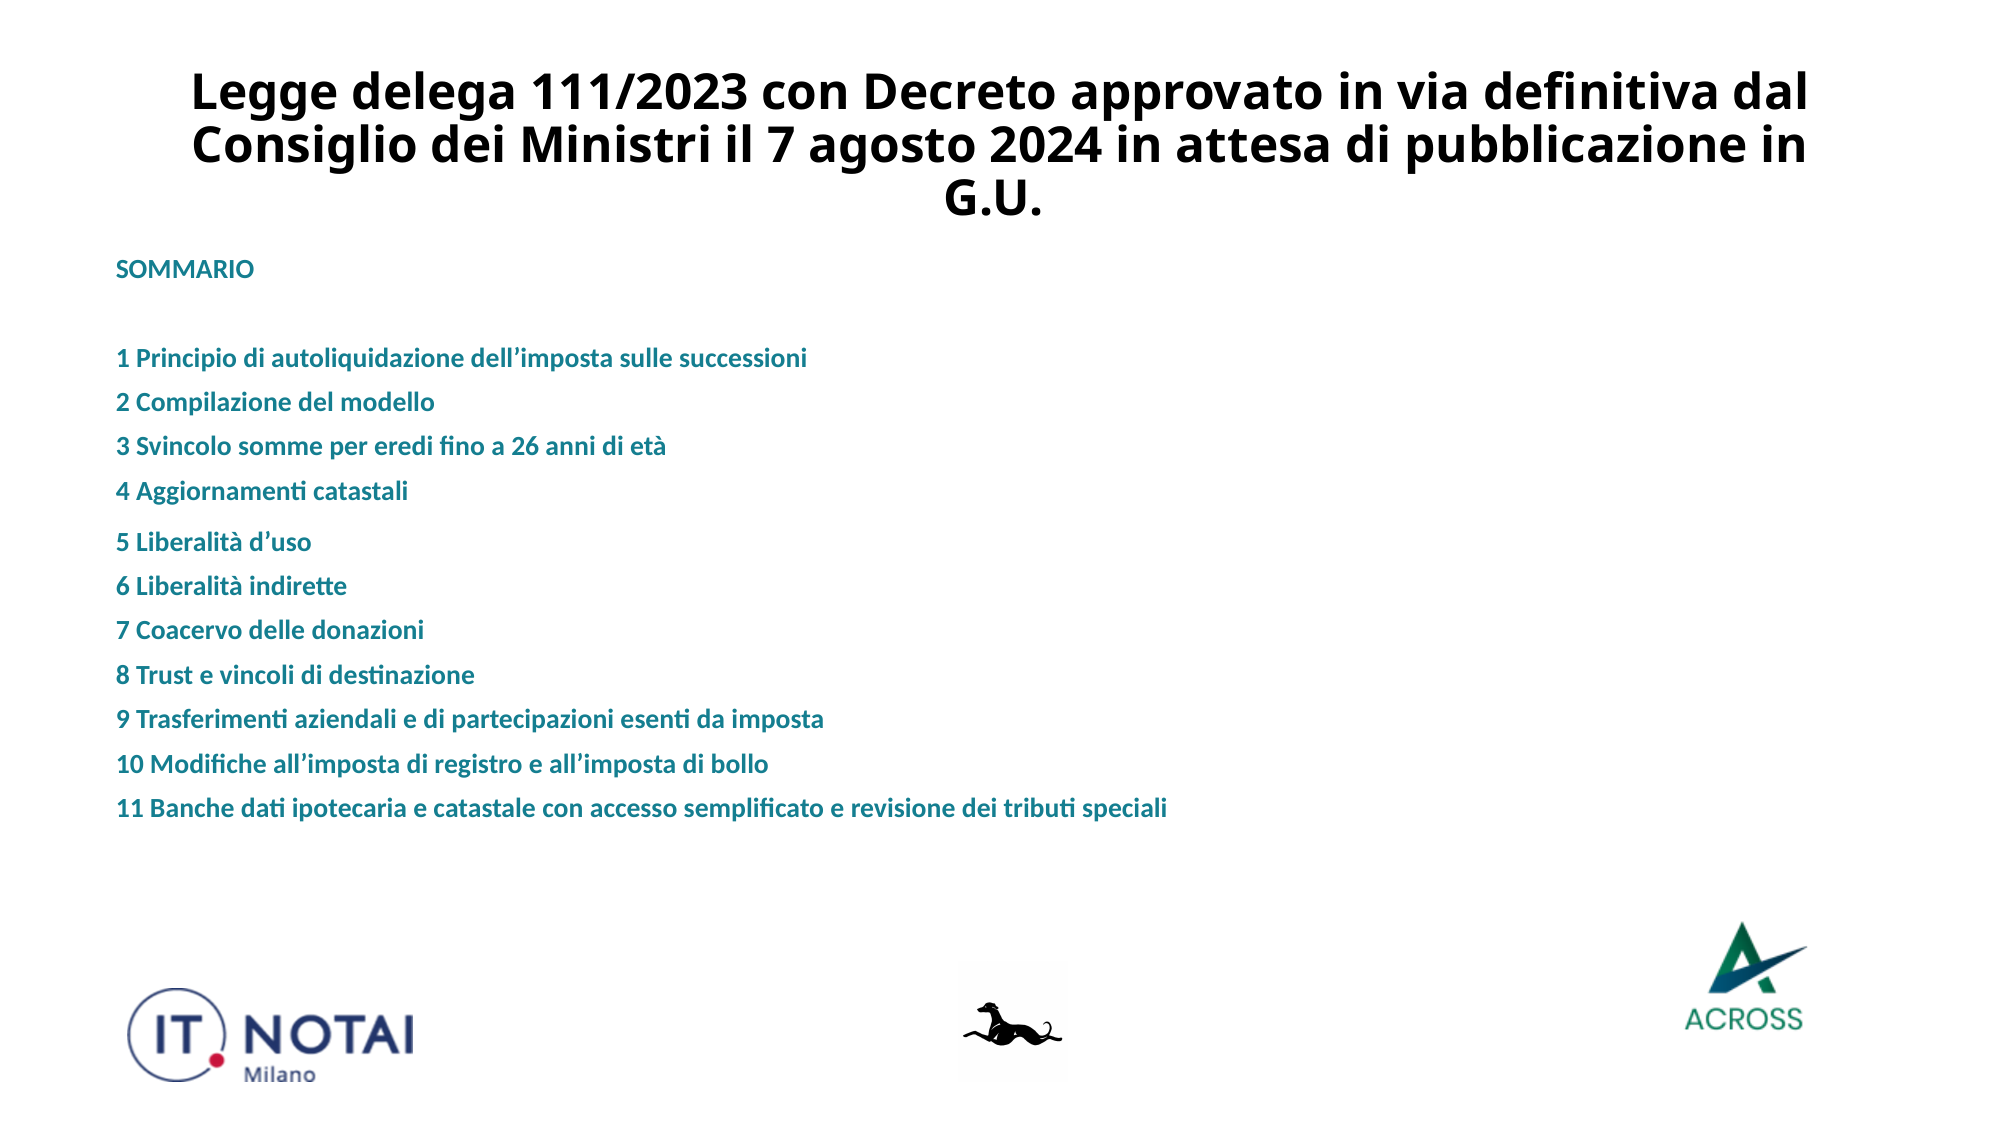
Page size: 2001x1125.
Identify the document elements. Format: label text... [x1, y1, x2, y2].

picture [1681, 920, 1809, 1048]
list SOMMARIO 1 Principio di autoliquidazione dell’imposta sulle successioni 2 Compilazione del modello 3 Svincolo somme per eredi fino a 26 anni di età 4 Aggiornamenti catastali 5 Liberalità d’uso 6 Liberalità indirette 7 Coacervo delle donazioni 8 Trust e vincoli di destinazione 9 Trasferimenti aziendali e di partecipazioni esenti da imposta 10 Modifiche all’imposta di registro e all’imposta di bollo 11 Banche dati ipotecaria e catastale con accesso semplificato e revisione dei tributi speciali [100, 247, 1956, 884]
picture [958, 961, 1068, 1082]
picture [127, 988, 413, 1082]
title Legge delega 111/2023 con Decreto approvato in via definitiva dal Consiglio dei Ministri il 7 agosto 2024 in attesa di pubblicazione in G.U. [137, 58, 1863, 235]
